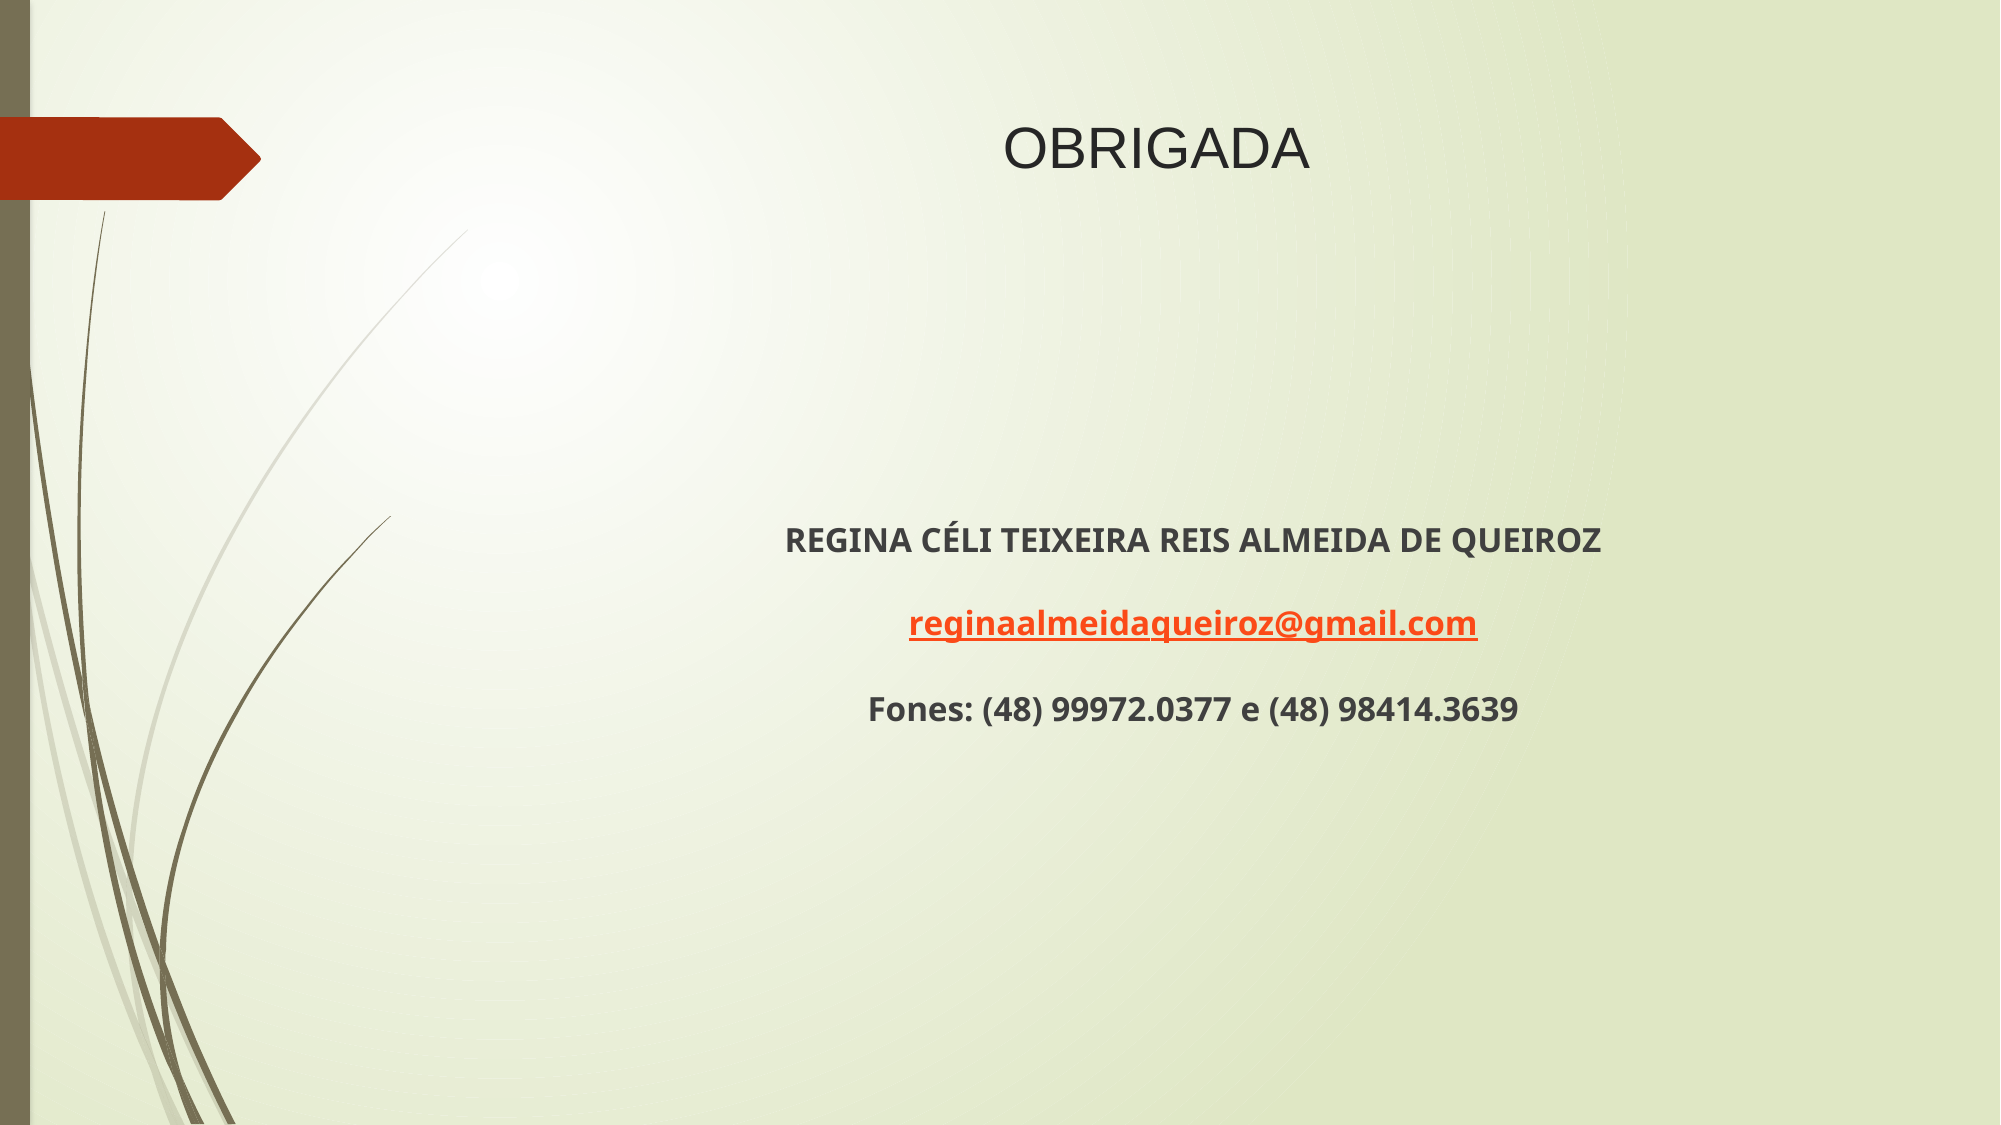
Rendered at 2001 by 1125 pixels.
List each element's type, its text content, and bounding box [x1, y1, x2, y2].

list REGINA CÉLI TEIXEIRA REIS ALMEIDA DE QUEIROZ reginaalmeidaqueiroz@gmail.com Fones: (48) 99972.0377 e (48) 98414.3639 [424, 350, 1888, 970]
title OBRIGADA [425, 102, 1888, 313]
